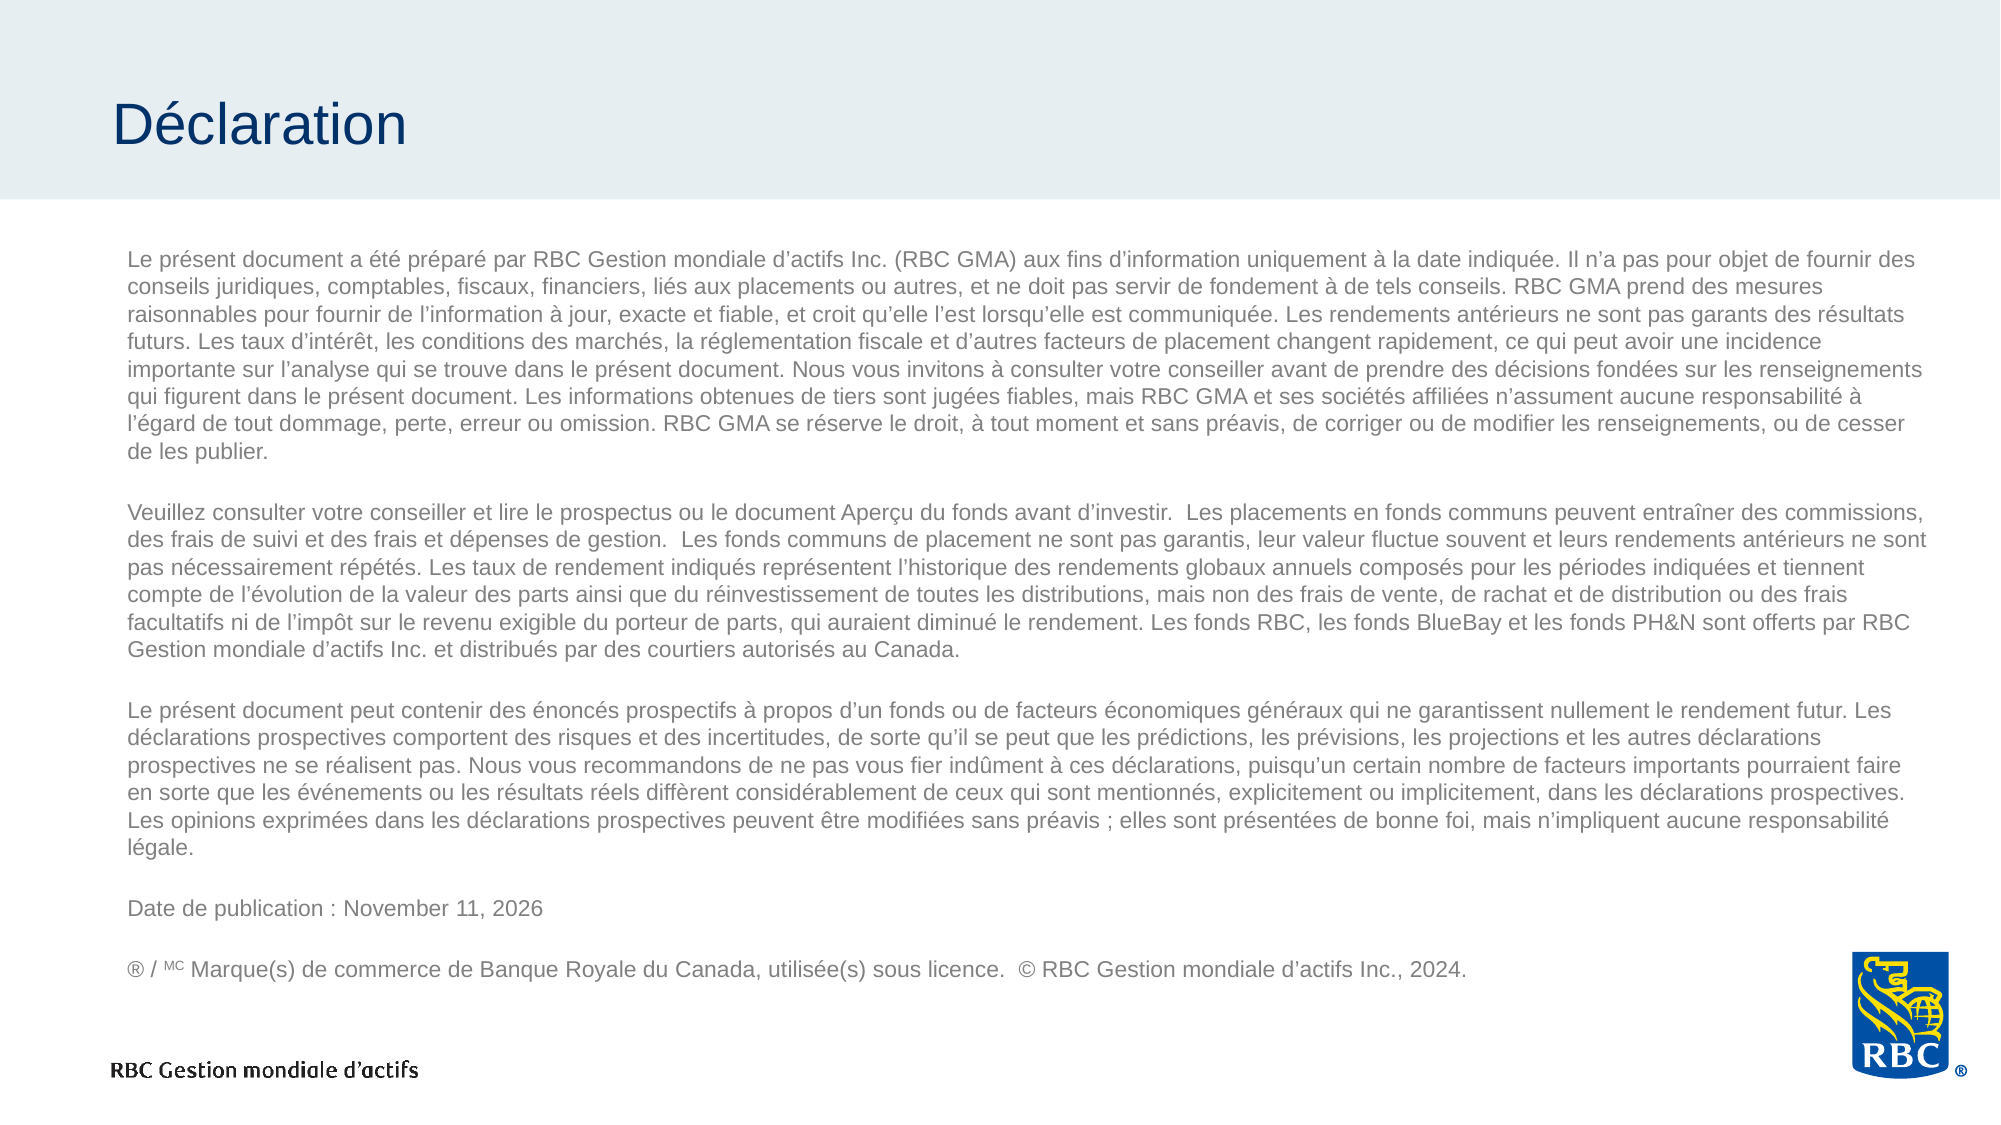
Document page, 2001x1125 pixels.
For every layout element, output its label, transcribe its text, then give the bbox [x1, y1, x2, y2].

picture [110, 1060, 418, 1078]
text_box Le présent document a été préparé par RBC Gestion mondiale d’actifs Inc. (RBC GMA) aux fins d’information uniquement à la date indiquée. Il n’a pas pour objet de fournir des conseils juridiques, comptables, fiscaux, financiers, liés aux placements ou autres, et ne doit pas servir de fondement à de tels conseils. RBC GMA prend des mesures raisonnables pour fournir de l’information à jour, exacte et fiable, et croit qu’elle l’est lorsqu’elle est communiquée. Les rendements antérieurs ne sont pas garants des résultats futurs. Les taux d’intérêt, les conditions des marchés, la réglementation fiscale et d’autres facteurs de placement changent rapidement, ce qui peut avoir une incidence importante sur l’analyse qui se trouve dans le présent document. Nous vous invitons à consulter votre conseiller avant de prendre des décisions fondées sur les renseignements qui figurent dans le présent document. Les informations obtenues de tiers sont jugées fiables, mais RBC GMA et ses sociétés affiliées n’assument aucune responsabilité à l’égard de tout dommage, perte, erreur ou omission. RBC GMA se réserve le droit, à tout moment et sans préavis, de corriger ou de modifier les renseignements, ou de cesser de les publier. Veuillez consulter votre conseiller et lire le prospectus ou le document Aperçu du fonds avant d’investir. Les placements en fonds communs peuvent entraîner des commissions, des frais de suivi et des frais et dépenses de gestion. Les fonds communs de placement ne sont pas garantis, leur valeur fluctue souvent et leurs rendements antérieurs ne sont pas nécessairement répétés. Les taux de rendement indiqués représentent l’historique des rendements globaux annuels composés pour les périodes indiquées et tiennent compte de l’évolution de la valeur des parts ainsi que du réinvestissement de toutes les distributions, mais non des frais de vente, de rachat et de distribution ou des frais facultatifs ni de l’impôt sur le revenu exigible du porteur de parts, qui auraient diminué le rendement. Les fonds RBC, les fonds BlueBay et les fonds PH&N sont offerts par RBC Gestion mondiale d’actifs Inc. et distribués par des courtiers autorisés au Canada. Le présent document peut contenir des énoncés prospectifs à propos d’un fonds ou de facteurs économiques généraux qui ne garantissent nullement le rendement futur. Les déclarations prospectives comportent des risques et des incertitudes, de sorte qu’il se peut que les prédictions, les prévisions, les projections et les autres déclarations prospectives ne se réalisent pas. Nous vous recommandons de ne pas vous fier indûment à ces déclarations, puisqu’un certain nombre de facteurs importants pourraient faire en sorte que les événements ou les résultats réels diffèrent considérablement de ceux qui sont mentionnés, explicitement ou implicitement, dans les déclarations prospectives. Les opinions exprimées dans les déclarations prospectives peuvent être modifiées sans préavis ; elles sont présentées de bonne foi, mais n’impliquent aucune responsabilité légale. Date de publication : November 18, 2024 ® / MC Marque(s) de commerce de Banque Royale du Canada, utilisée(s) sous licence. © RBC Gestion mondiale d’actifs Inc., 2024. [112, 236, 1945, 1053]
title Déclaration [112, 59, 1788, 191]
